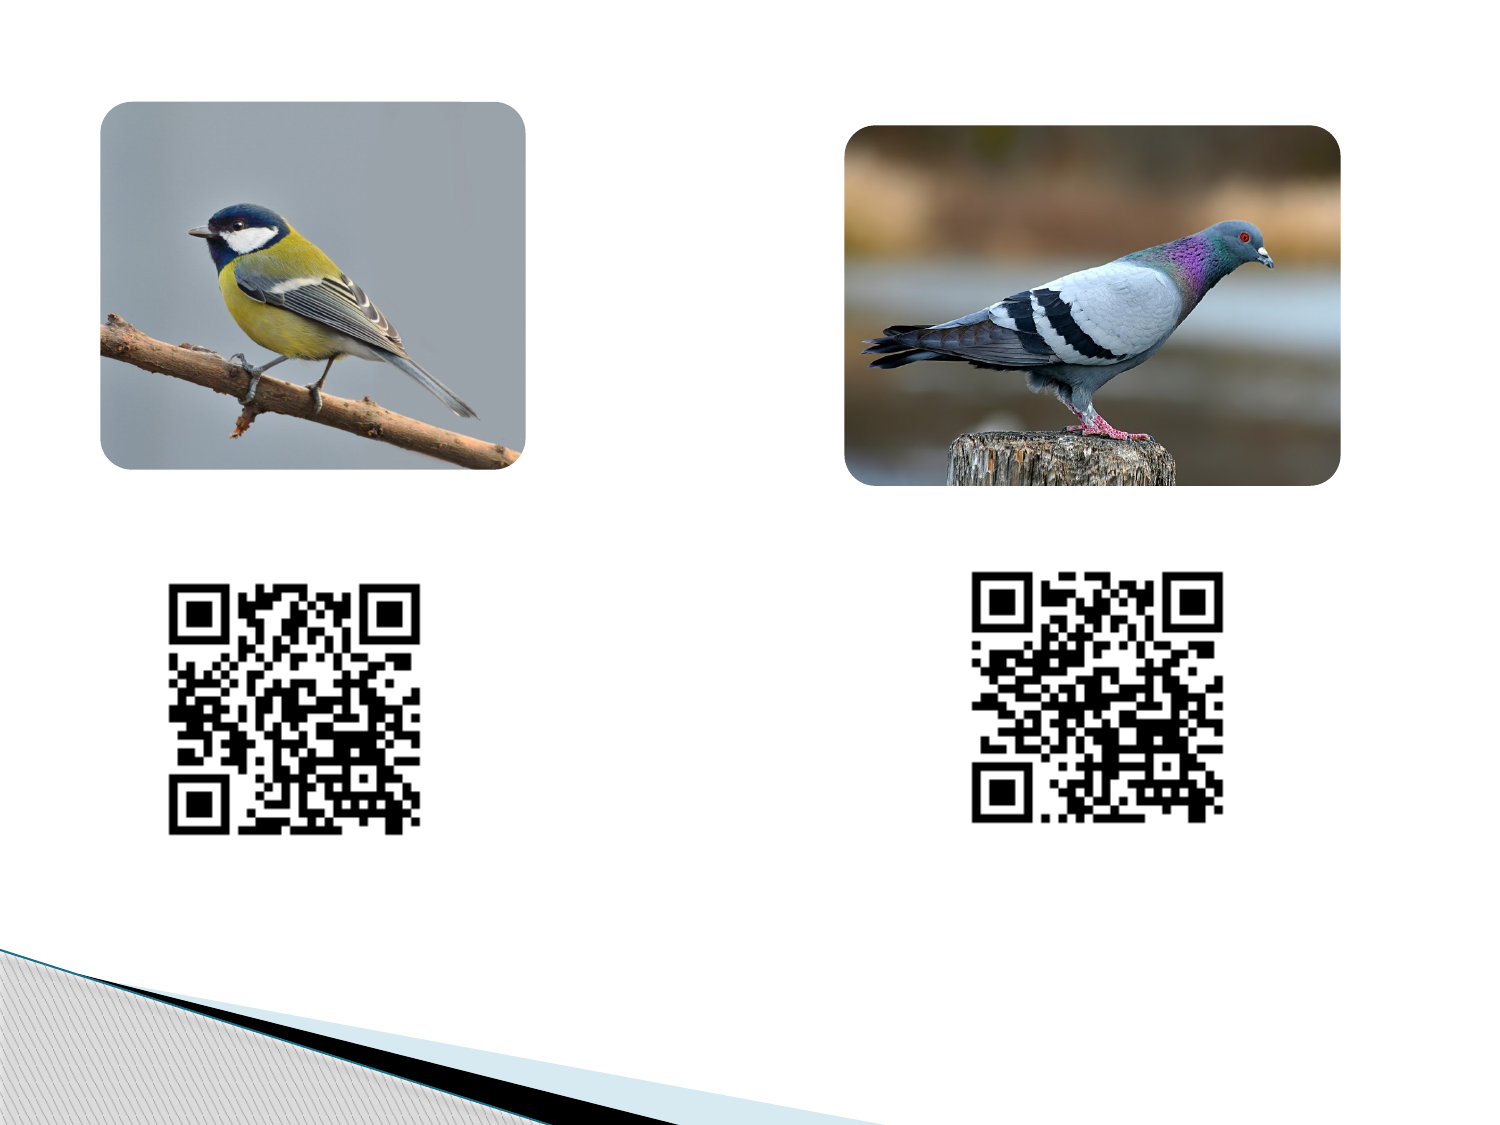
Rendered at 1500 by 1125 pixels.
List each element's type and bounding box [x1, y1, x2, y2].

picture [135, 550, 455, 870]
list [100, 101, 526, 470]
picture [844, 125, 1341, 487]
picture [938, 538, 1259, 859]
